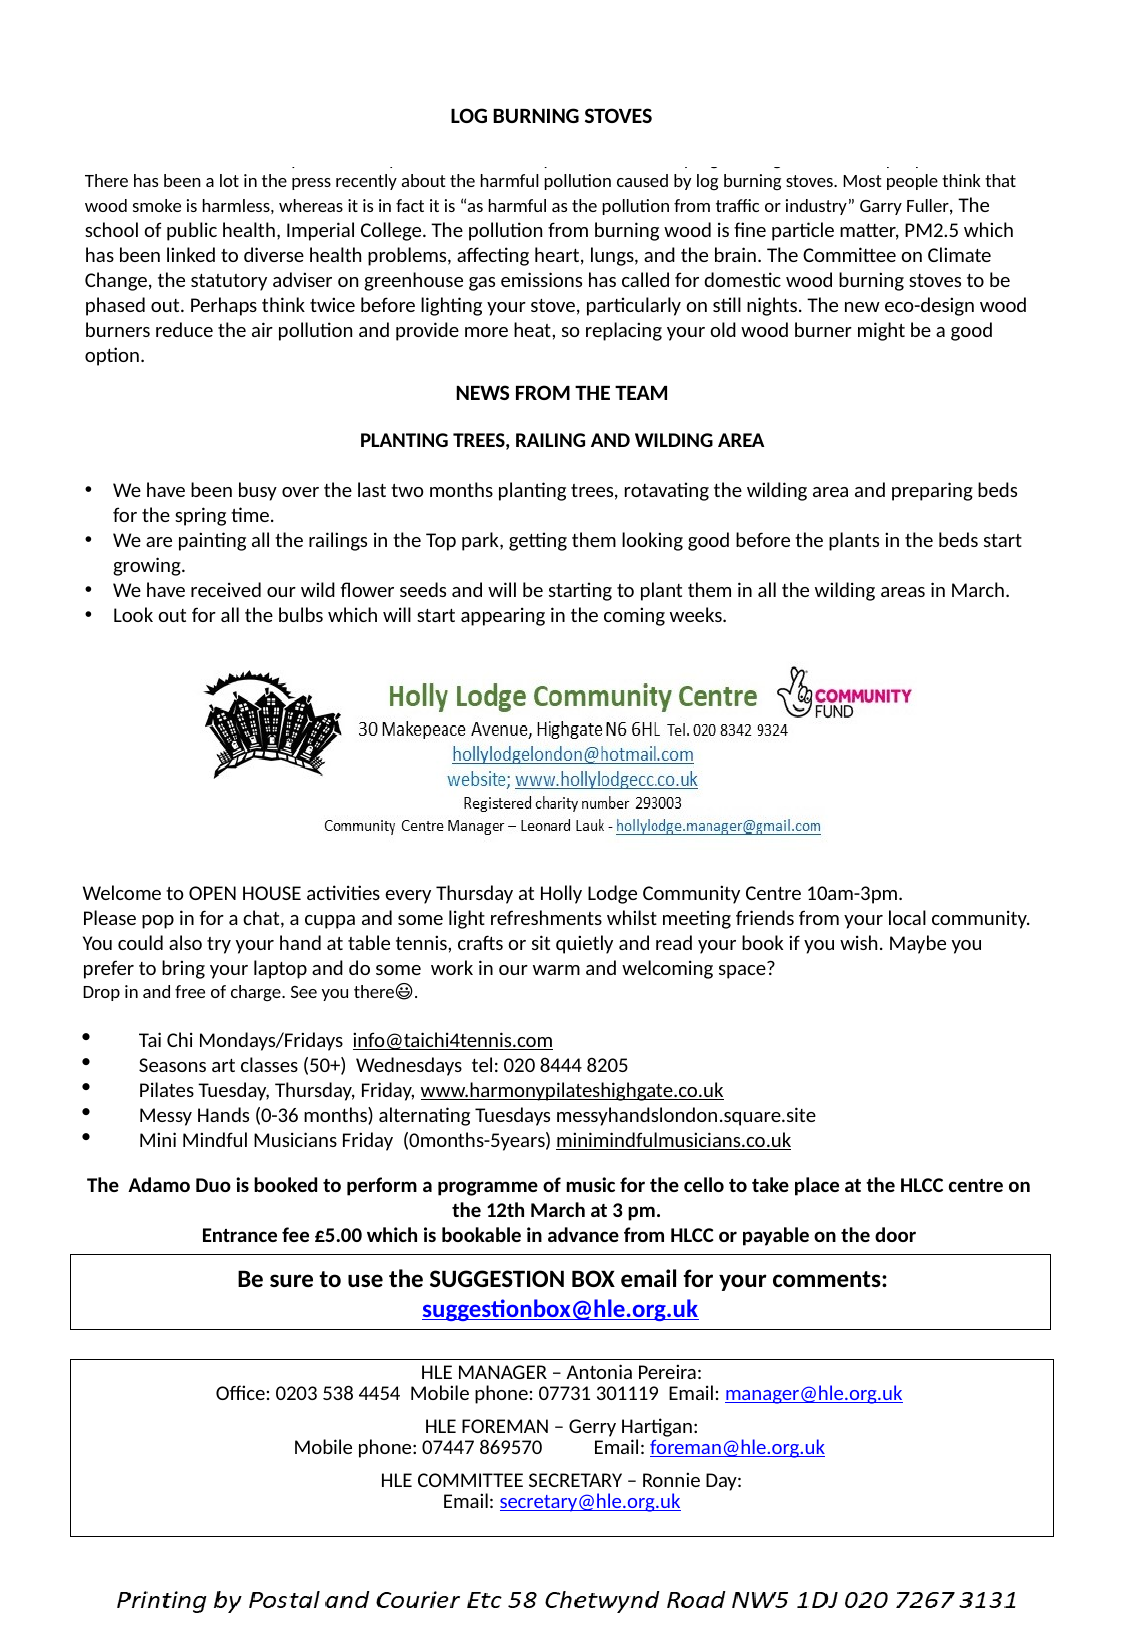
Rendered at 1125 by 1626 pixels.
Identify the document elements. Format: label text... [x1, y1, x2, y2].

text_box LOG BURNING STOVES [37, 63, 1066, 167]
text_box NEWS FROM THE TEAM PLANTING TREES, RAILING AND WILDING AREA We have been busy over the last two months planting trees, rotavating the wilding area and preparing beds for the spring time. We are painting all the railings in the Top park, getting them looking good before the plants in the beds start growing. We have received our wild flower seeds and will be starting to plant them in all the wilding areas in March. Look out for all the bulbs which will start appearing in the coming weeks. [68, 373, 1057, 654]
picture [184, 651, 918, 850]
text_box Be sure to use the SUGGESTION BOX email for your comments: suggestionbox@hle.org.uk [70, 1254, 1051, 1330]
picture [40, 1575, 1095, 1625]
text_box There has been a lot in the press recently about the harmful pollution caused by log burning stoves. Most people think that There has been a lot in the press recently about the harmful pollution caused by log burning stoves. Most people think that wood smoke is harmless, whereas it is in fact it is “as harmful as the pollution from traffic or industry” Garry Fuller, The school of public health, Imperial College. The pollution from burning wood is fine particle matter, PM2.5 which has been linked to diverse health problems, affecting heart, lungs, and the brain. The Committee on Climate Change, the statutory adviser on greenhouse gas emissions has called for domestic wood burning stoves to be phased out. Perhaps think twice before lighting your stove, particularly on still nights. The new eco-design wood burners reduce the air pollution and provide more heat, so replacing your old wood burner might be a good option. [68, 167, 1057, 373]
text_box HLE MANAGER – Antonia Pereira: Office: 0203 538 4454 Mobile phone: 07731 301119 Email: manager@hle.org.uk HLE FOREMAN – Gerry Hartigan: Mobile phone: 07447 869570 Email: foreman@hle.org.uk HLE COMMITTEE SECRETARY – Ronnie Day: Email: secretary@hle.org.uk [70, 1359, 1054, 1537]
text_box Welcome to OPEN HOUSE activities every Thursday at Holly Lodge Community Centre 10am-3pm. Please pop in for a chat, a cuppa and some light refreshments whilst meeting friends from your local community. You could also try your hand at table tennis, crafts or sit quietly and read your book if you wish. Maybe you prefer to bring your laptop and do some work in our warm and welcoming space? Drop in and free of charge. See you there😃. Tai Chi Mondays/Fridays info@taichi4tennis.com Seasons art classes (50+) Wednesdays tel: 020 8444 8205 Pilates Tuesday, Thursday, Friday, www.harmonypilateshighgate.co.uk Messy Hands (0-36 months) alternating Tuesdays messyhandslondon.square.site Mini Mindful Musicians Friday (0months-5years) minimindfulmusicians.co.uk The Adamo Duo is booked to perform a programme of music for the cello to take place at the HLCC centre on the 12th March at 3 pm. Entrance fee £5.00 which is bookable in advance from HLCC or payable on the door [66, 870, 1053, 1228]
